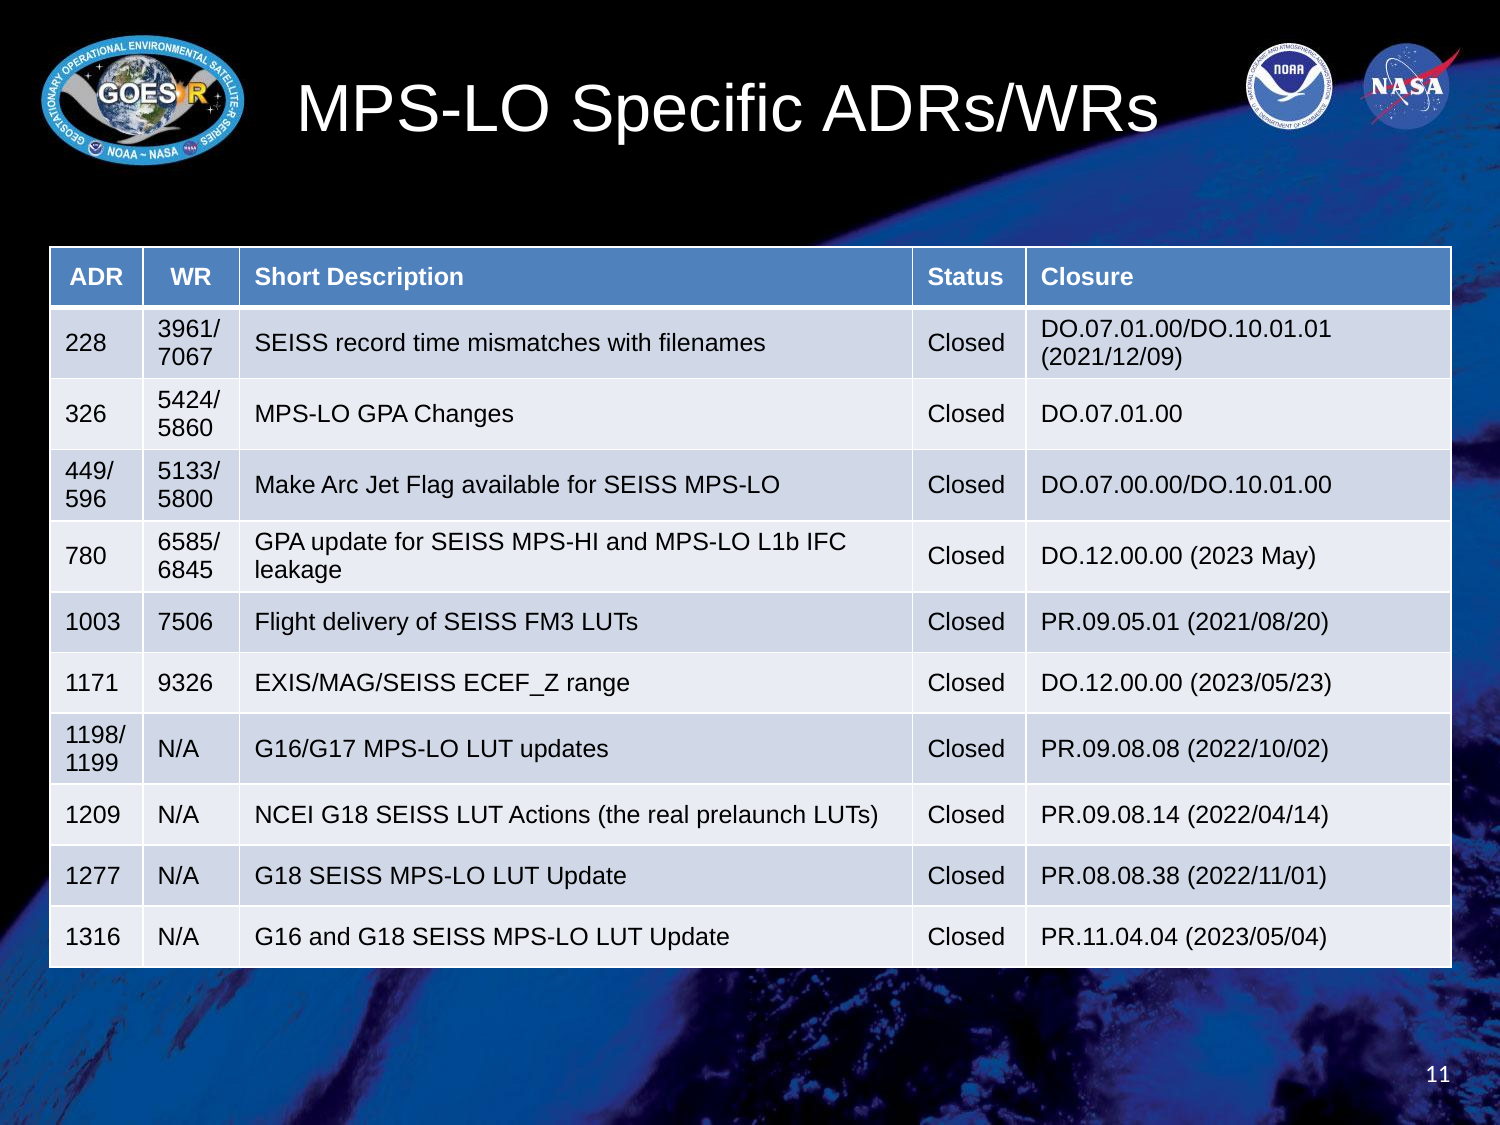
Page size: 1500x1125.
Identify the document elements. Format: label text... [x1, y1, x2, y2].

table_cell Closed [913, 785, 1025, 844]
table_cell PR.11.04.04 (2023/05/04) [1027, 907, 1450, 966]
table_cell SEISS record time mismatches with filenames [240, 310, 912, 378]
table_cell 5133/5800 [144, 450, 239, 520]
picture [0, 0, 1500, 1125]
table_cell Closed [913, 907, 1025, 966]
table_cell 1209 [51, 785, 142, 844]
table_cell Closed [913, 450, 1025, 520]
table_cell EXIS/MAG/SEISS ECEF_Z range [240, 653, 912, 712]
table_cell Closed [913, 593, 1025, 652]
table_cell 449/ 596 [51, 450, 142, 520]
table_cell 228 [51, 310, 142, 378]
table_cell G16/G17 MPS-LO LUT updates [240, 714, 912, 783]
table_cell Flight delivery of SEISS FM3 LUTs [240, 593, 912, 652]
table_cell 780 [51, 522, 142, 591]
table_cell 7506 [144, 593, 239, 652]
table_cell Closed [913, 714, 1025, 783]
table_cell 9326 [144, 653, 239, 712]
table_header Short Description [240, 248, 912, 305]
table_cell NCEI G18 SEISS LUT Actions (the real prelaunch LUTs) [240, 785, 912, 844]
table_cell Closed [913, 522, 1025, 591]
table_header ADR [51, 248, 142, 305]
table_cell N/A [144, 785, 239, 844]
table_cell DO.07.00.00/DO.10.01.00 [1027, 450, 1450, 520]
table_cell 1003 [51, 593, 142, 652]
table_cell 326 [51, 379, 142, 449]
table_cell N/A [144, 907, 239, 966]
table_cell PR.09.08.08 (2022/10/02) [1027, 714, 1450, 783]
table_header Status [913, 248, 1025, 305]
table_cell DO.12.00.00 (2023 May) [1027, 522, 1450, 591]
table_cell DO.12.00.00 (2023/05/23) [1027, 653, 1450, 712]
table_cell Closed [913, 653, 1025, 712]
table_cell PR.08.08.38 (2022/11/01) [1027, 846, 1450, 905]
table_cell 1277 [51, 846, 142, 905]
table_cell MPS-LO GPA Changes [240, 379, 912, 449]
table_cell 1316 [51, 907, 142, 966]
table_cell 6585/6845 [144, 522, 239, 591]
table_cell 1198/1199 [51, 714, 142, 783]
table_cell GPA update for SEISS MPS-HI and MPS-LO L1b IFC leakage [240, 522, 912, 591]
table_cell 3961/7067 [144, 310, 239, 378]
table_cell N/A [144, 714, 239, 783]
table_header WR [144, 248, 239, 305]
table_cell DO.07.01.00/DO.10.01.01 (2021/12/09) [1027, 310, 1450, 378]
slide_number 11 [1353, 1042, 1466, 1103]
title MPS-LO Specific ADRs/WRs [237, 34, 1238, 175]
table_header Closure [1027, 248, 1450, 305]
table_cell DO.07.01.00 [1027, 379, 1450, 449]
table_cell Closed [913, 310, 1025, 378]
table_cell PR.09.08.14 (2022/04/14) [1027, 785, 1450, 844]
table_cell G16 and G18 SEISS MPS-LO LUT Update [240, 907, 912, 966]
table_cell Closed [913, 846, 1025, 905]
table_cell PR.09.05.01 (2021/08/20) [1027, 593, 1450, 652]
table_cell 5424/5860 [144, 379, 239, 449]
table_cell Make Arc Jet Flag available for SEISS MPS-LO [240, 450, 912, 520]
table_cell 1171 [51, 653, 142, 712]
table_cell Closed [913, 379, 1025, 449]
table_cell G18 SEISS MPS-LO LUT Update [240, 846, 912, 905]
table_cell N/A [144, 846, 239, 905]
